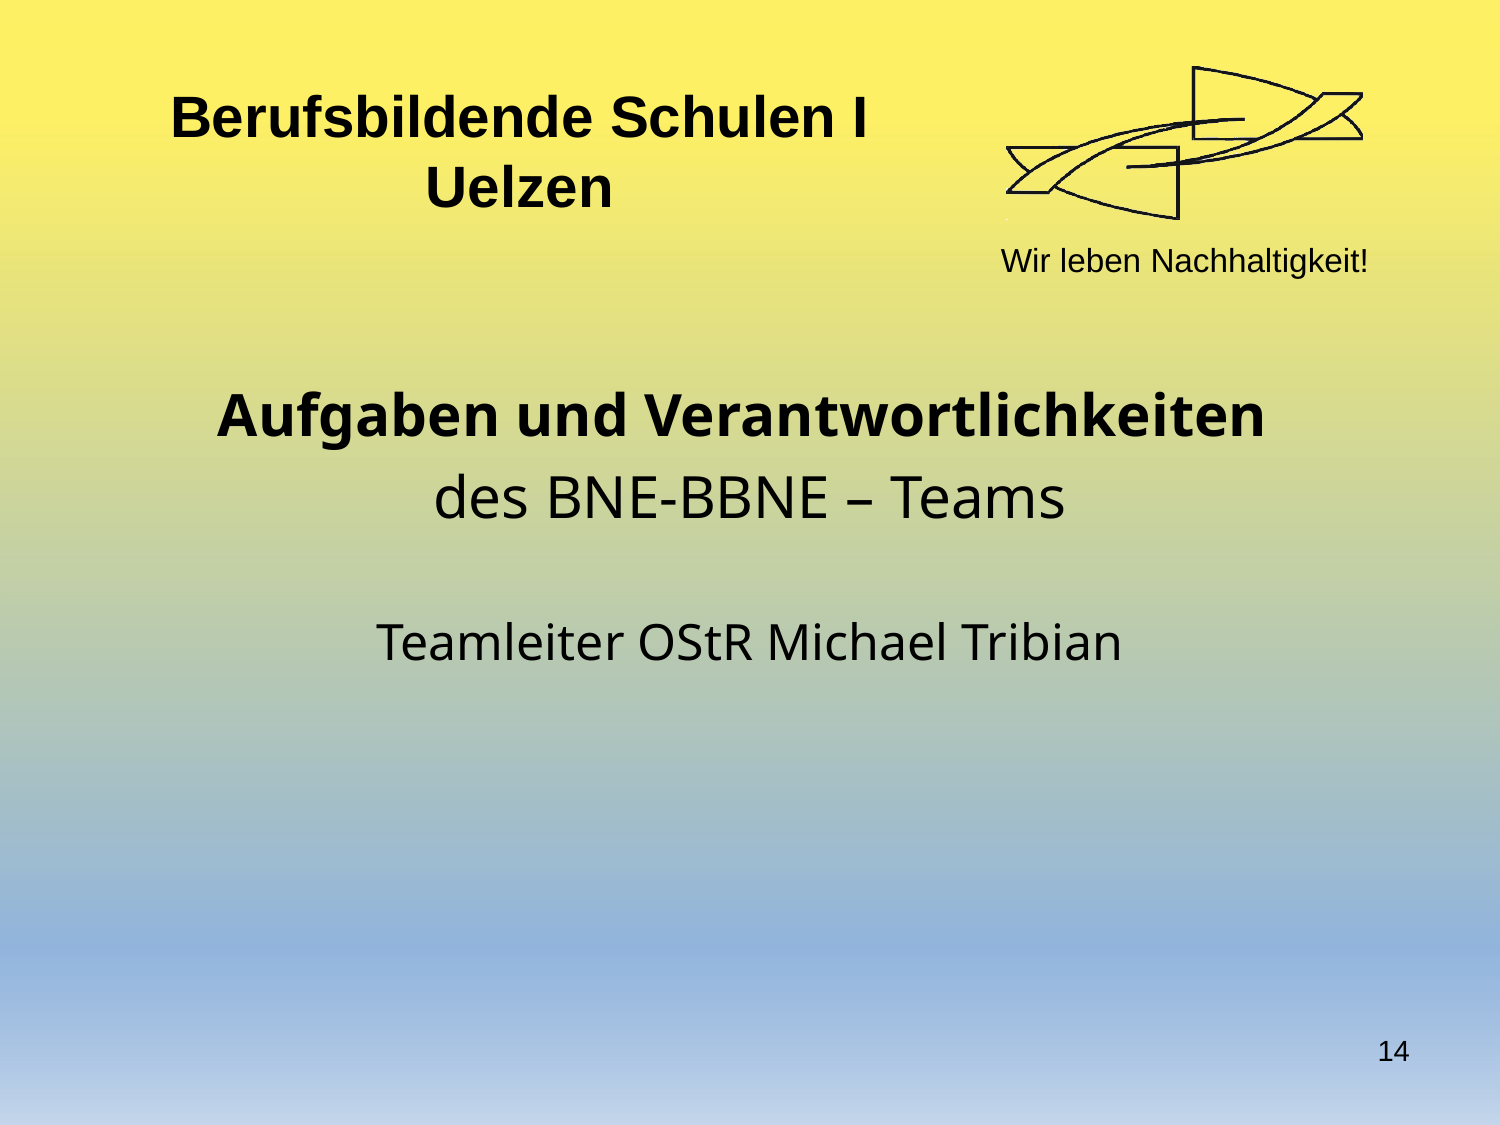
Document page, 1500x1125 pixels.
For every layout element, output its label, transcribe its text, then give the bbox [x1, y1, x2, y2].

subtitle Aufgaben und Verantwortlichkeiten des BNE-BBNE – Teams Teamleiter OStR Michael Tribian [123, 314, 1376, 925]
text_box Wir leben Nachhaltigkeit! [986, 231, 1436, 287]
picture [0, 0, 1500, 1125]
slide_number 14 [1074, 1024, 1425, 1103]
title Berufsbildende Schulen I Uelzen [112, 19, 928, 279]
